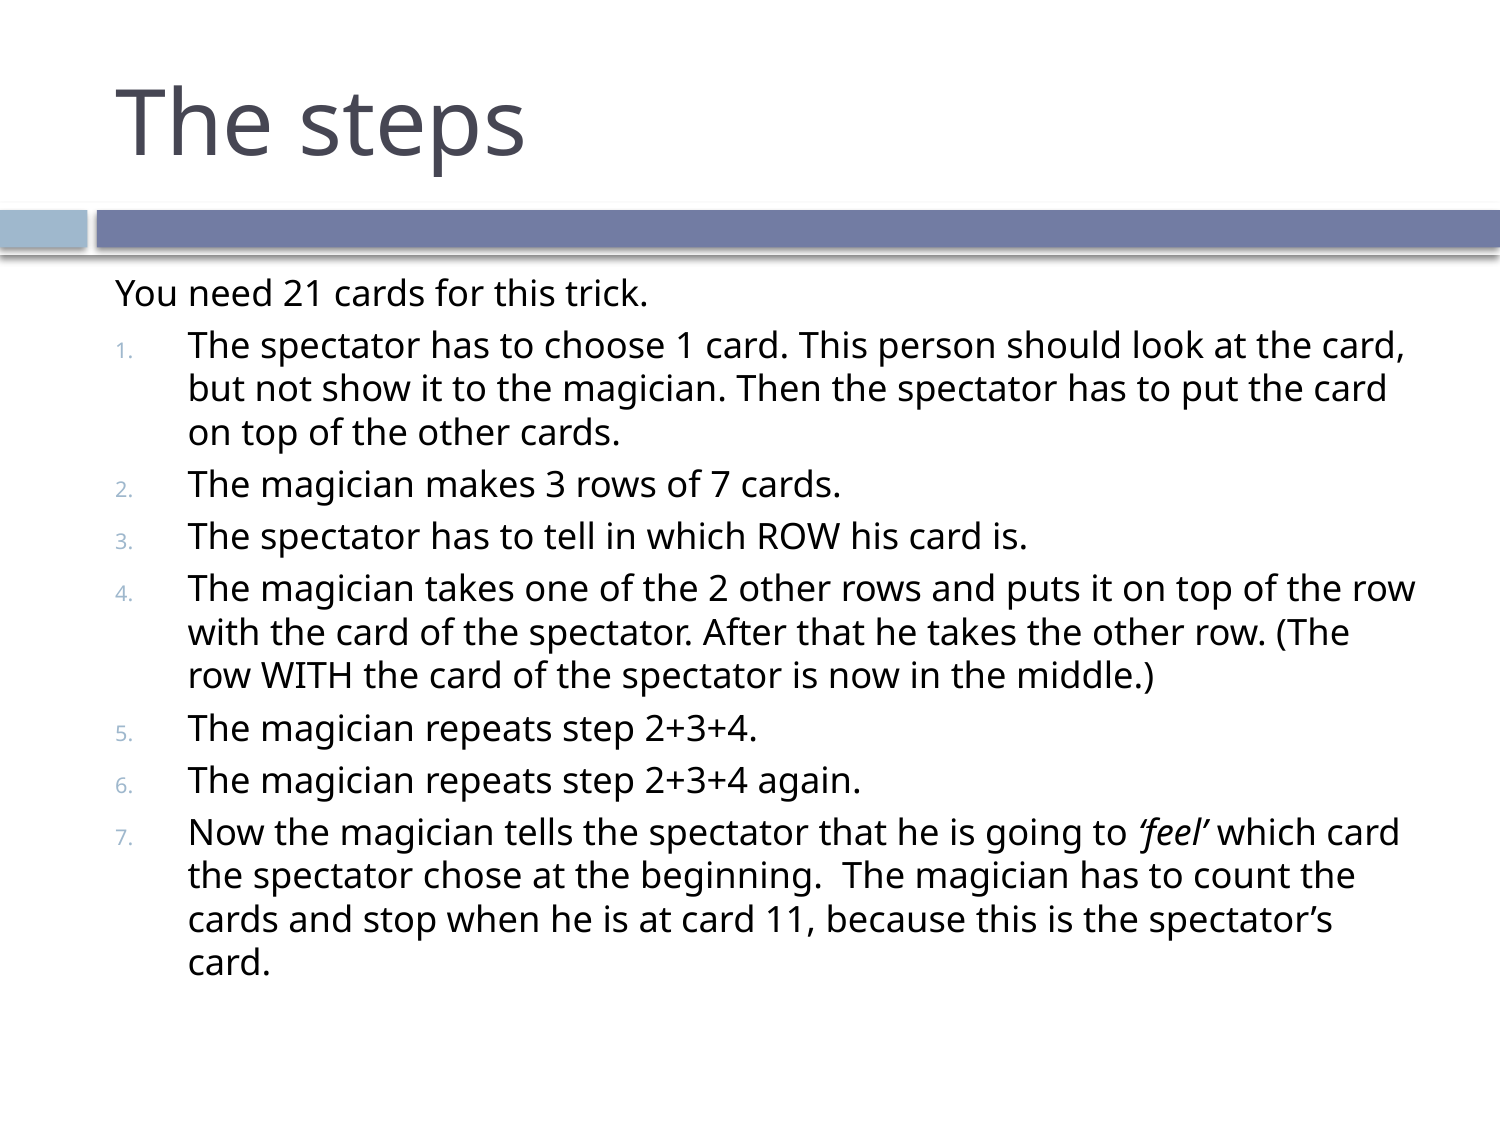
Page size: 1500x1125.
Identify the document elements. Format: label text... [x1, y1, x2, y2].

list You need 21 cards for this trick. The spectator has to choose 1 card. This person should look at the card, but not show it to the magician. Then the spectator has to put the card on top of the other cards. The magician makes 3 rows of 7 cards. The spectator has to tell in which ROW his card is. The magician takes one of the 2 other rows and puts it on top of the row with the card of the spectator. After that he takes the other row. (The row WITH the card of the spectator is now in the middle.) The magician repeats step 2+3+4. The magician repeats step 2+3+4 again. Now the magician tells the spectator that he is going to ‘feel’ which card the spectator chose at the beginning. The magician has to count the cards and stop when he is at card 11, because this is the spectator’s card. [100, 262, 1438, 1000]
title The steps [100, 37, 1438, 200]
